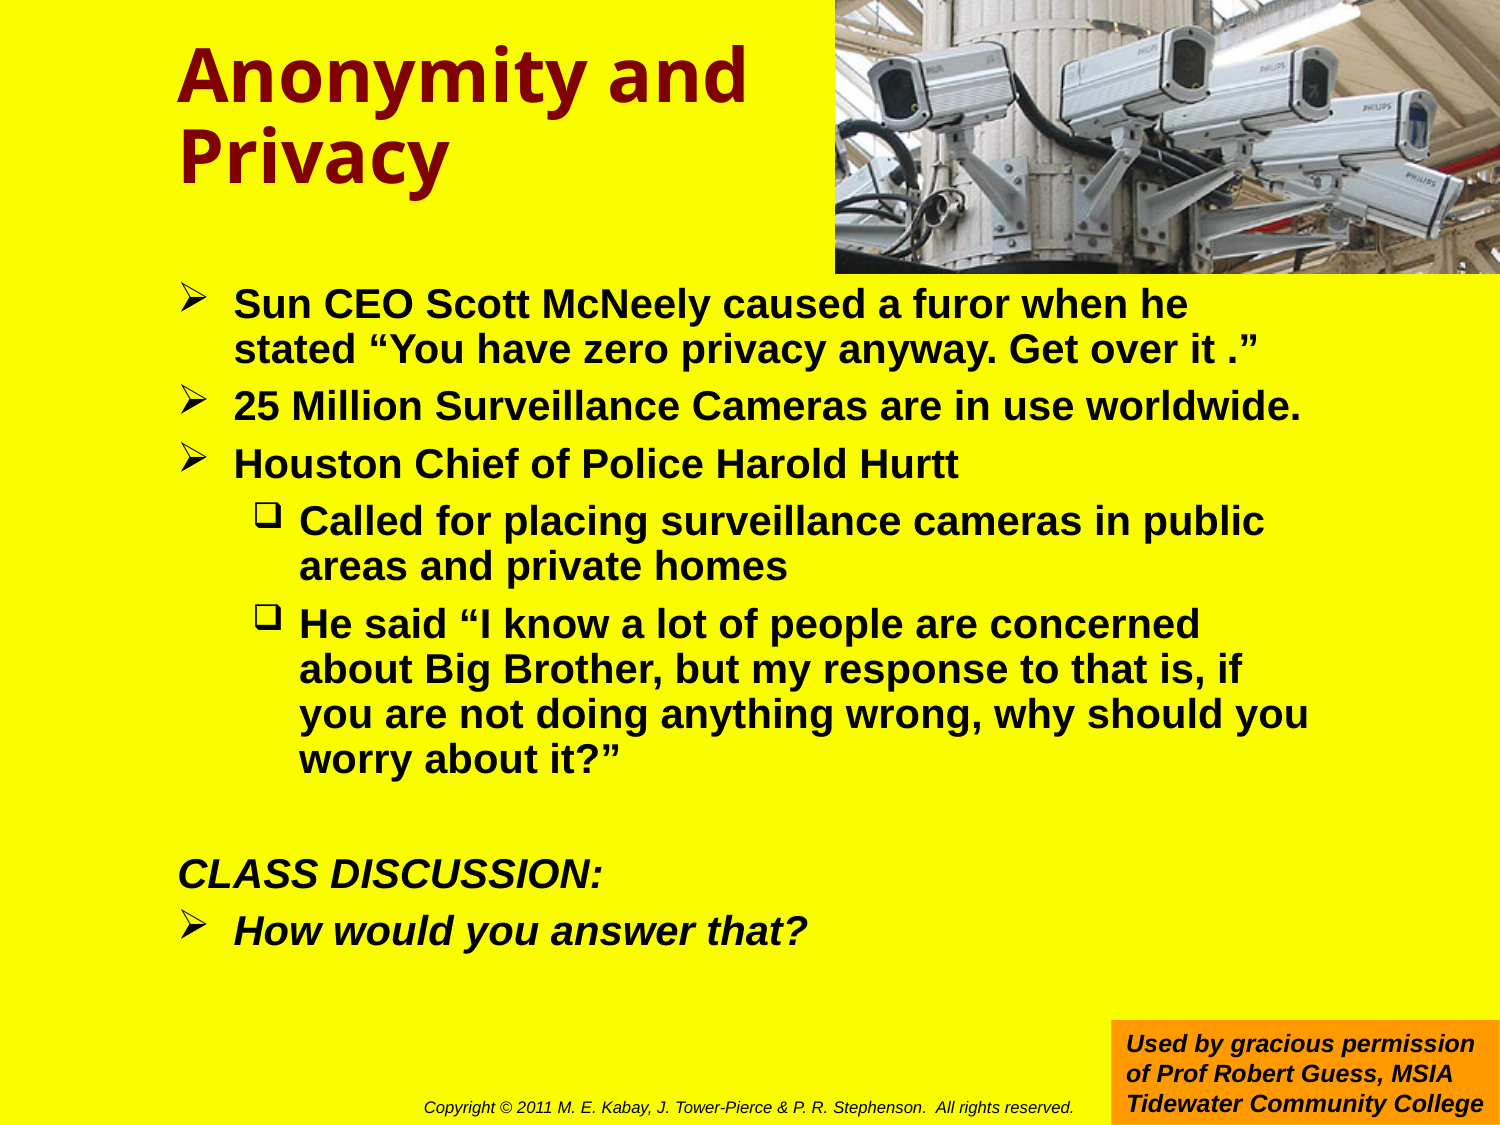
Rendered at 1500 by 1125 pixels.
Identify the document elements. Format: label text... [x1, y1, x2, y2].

picture [835, 0, 1500, 274]
text_box Used by gracious permission of Prof Robert Guess, MSIA Tidewater Community College [1111, 1020, 1500, 1125]
title Anonymity and Privacy [161, 24, 830, 213]
list Sun CEO Scott McNeely caused a furor when he stated “You have zero privacy anyway. Get over it .” 25 Million Surveillance Cameras are in use worldwide. Houston Chief of Police Harold Hurtt Called for placing surveillance cameras in public areas and private homes He said “I know a lot of people are concerned about Big Brother, but my response to that is, if you are not doing anything wrong, why should you worry about it?” CLASS DISCUSSION: How would you answer that? [161, 274, 1339, 1039]
